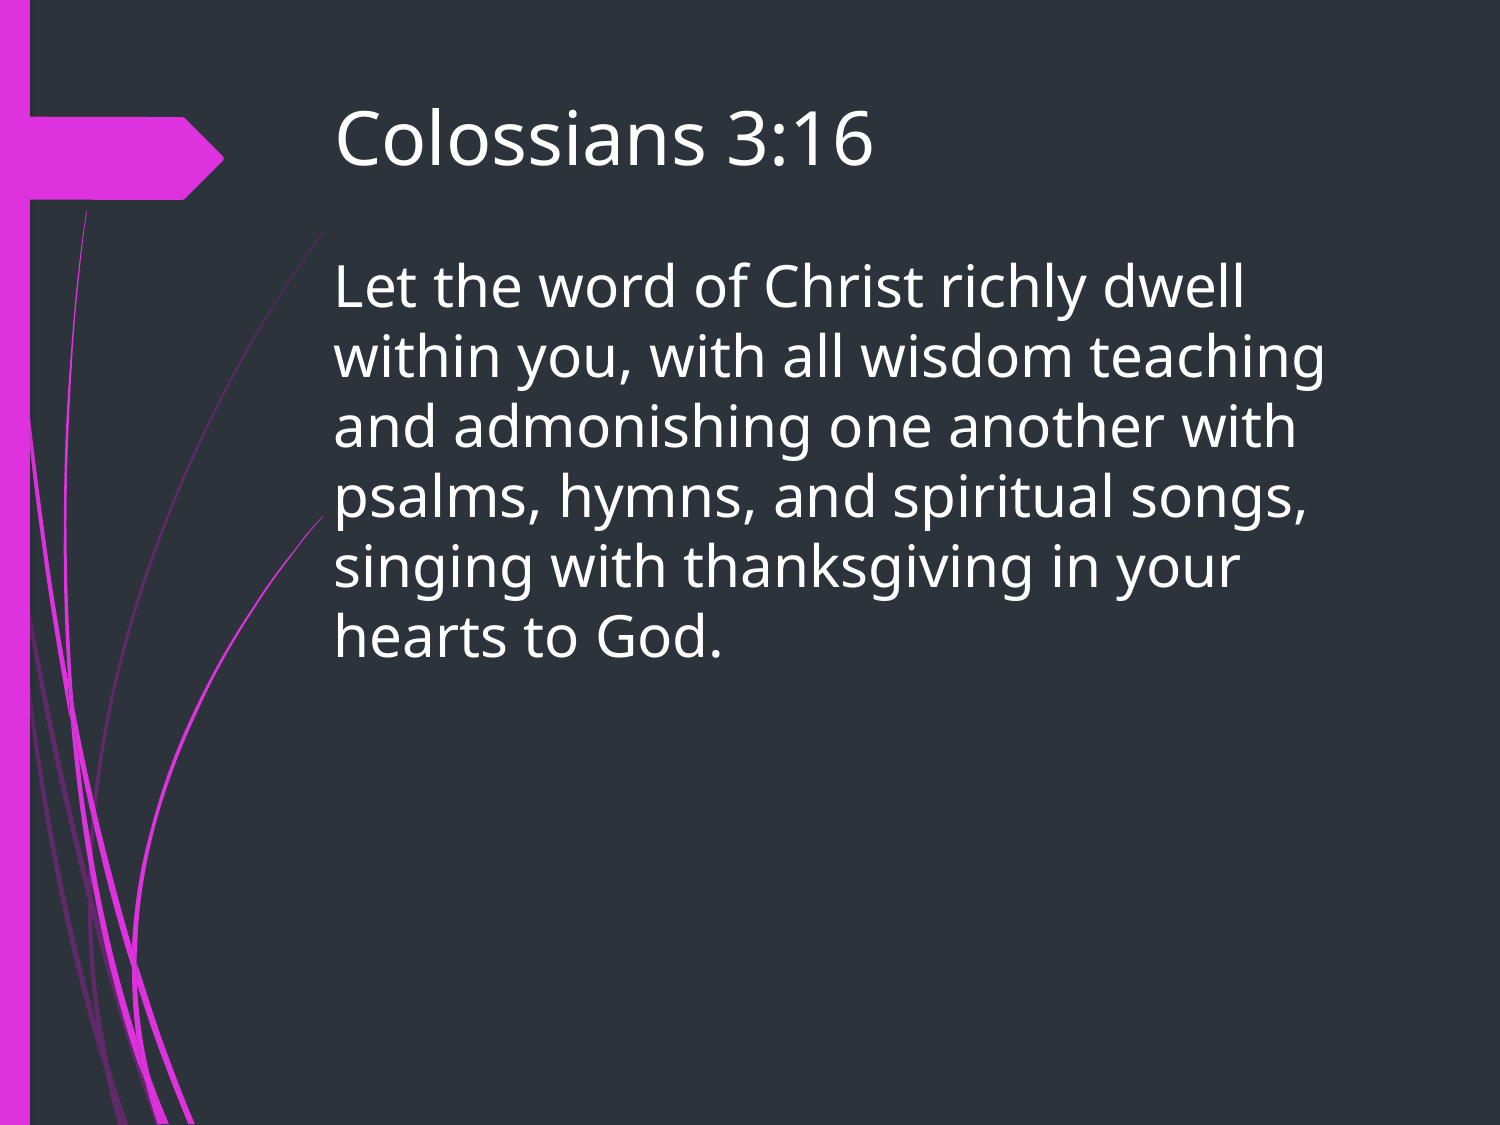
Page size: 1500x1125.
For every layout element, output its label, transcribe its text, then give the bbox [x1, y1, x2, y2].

text_box Let the word of Christ richly dwell within you, with all wisdom teaching and admonishing one another with psalms, hymns, and spiritual songs, singing with thanksgiving in your hearts to God. [319, 241, 1434, 677]
title Colossians 3:16 [319, 83, 1400, 241]
